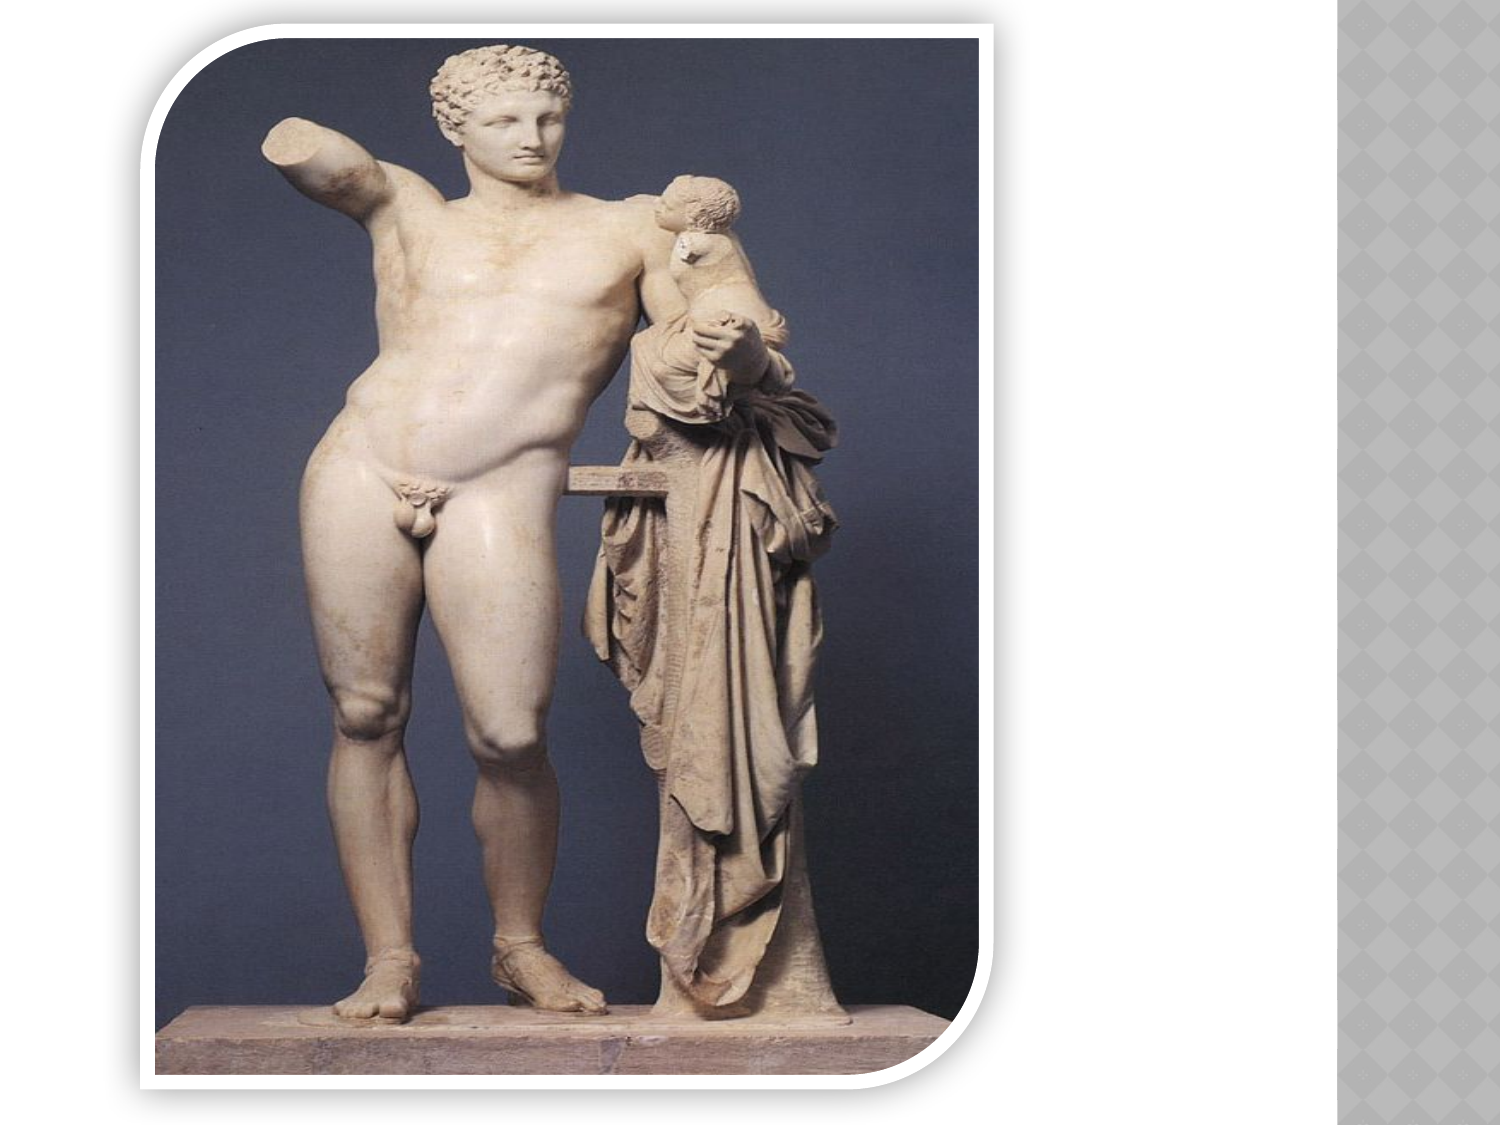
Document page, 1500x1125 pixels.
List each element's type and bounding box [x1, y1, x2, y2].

list [147, 30, 987, 1083]
